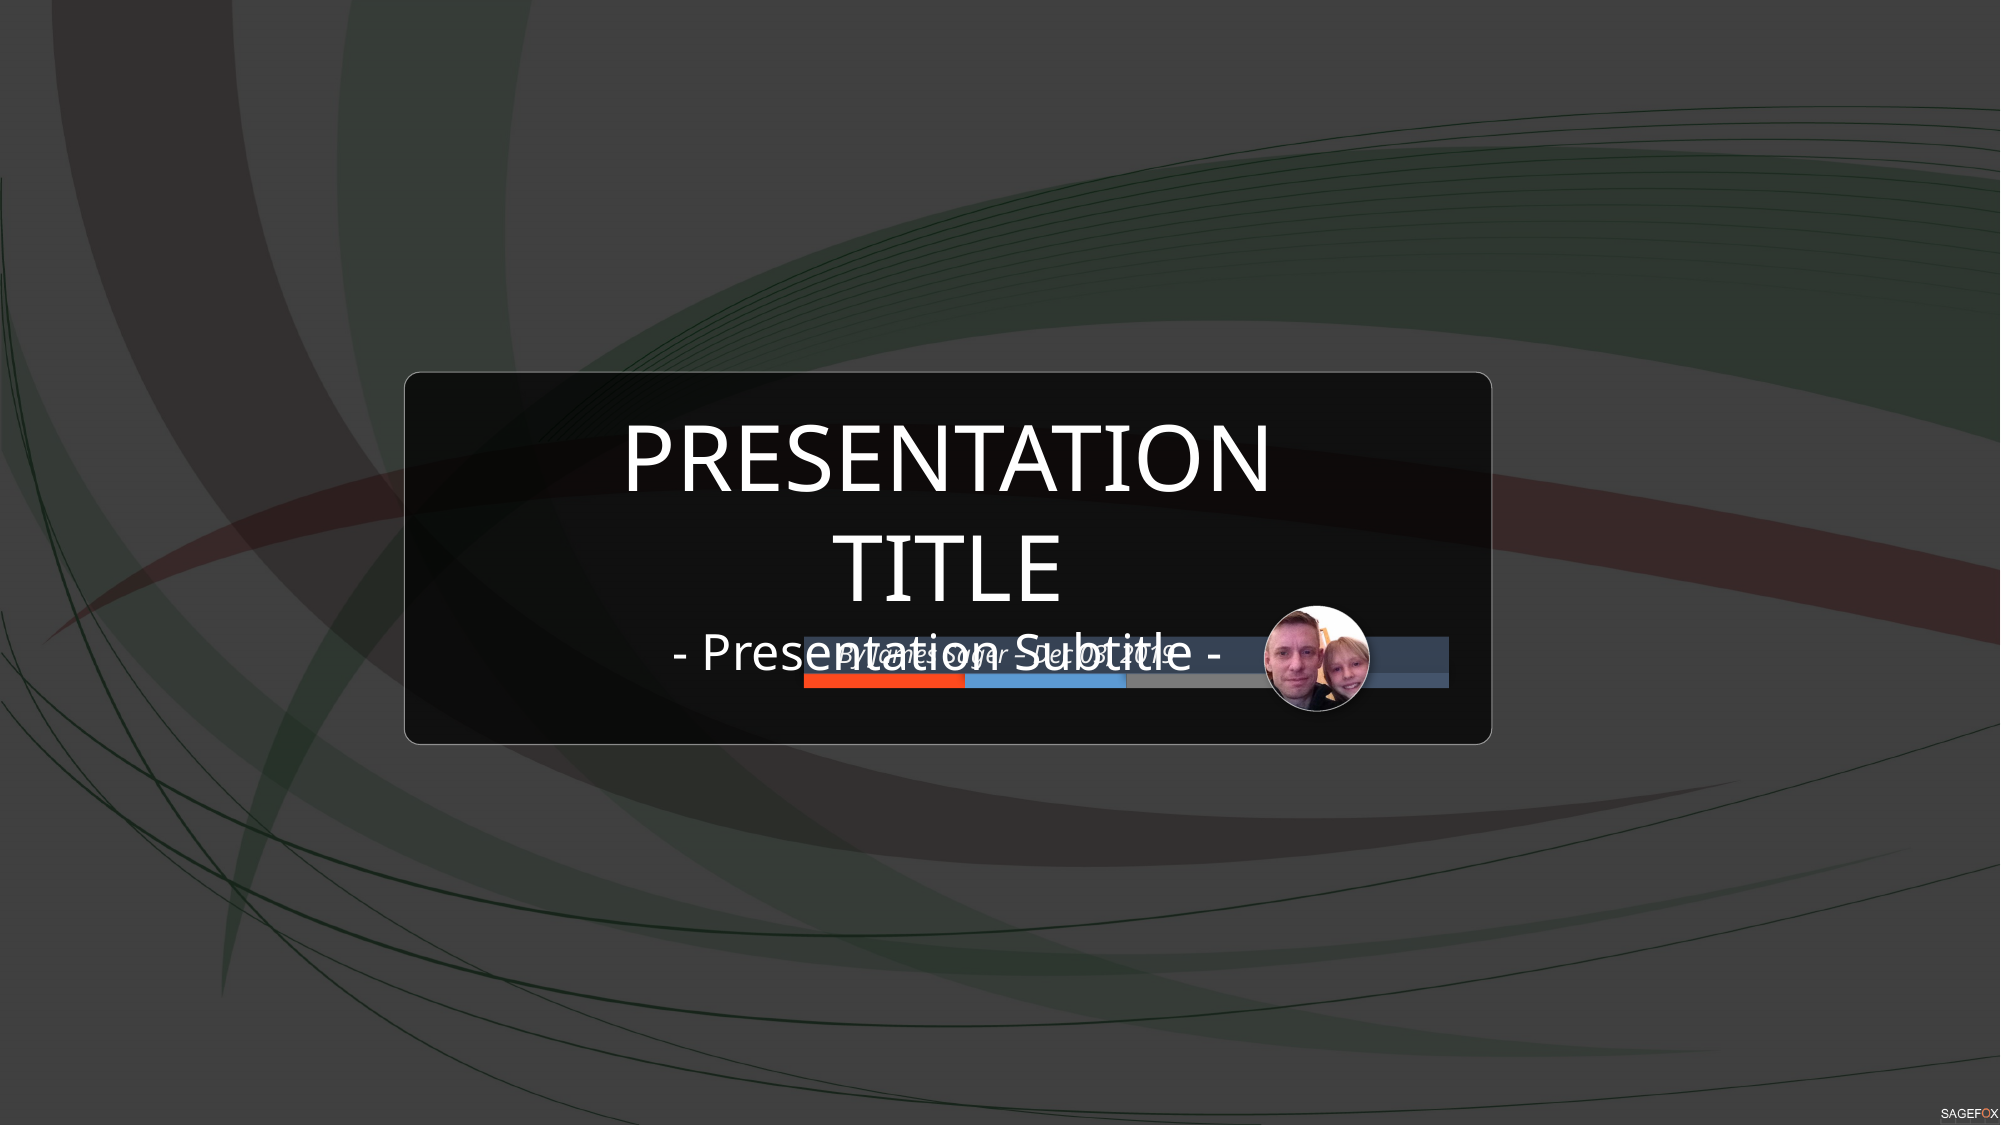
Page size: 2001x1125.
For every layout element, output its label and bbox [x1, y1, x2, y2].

text_box [404, 372, 1492, 745]
picture [0, 0, 2001, 1125]
